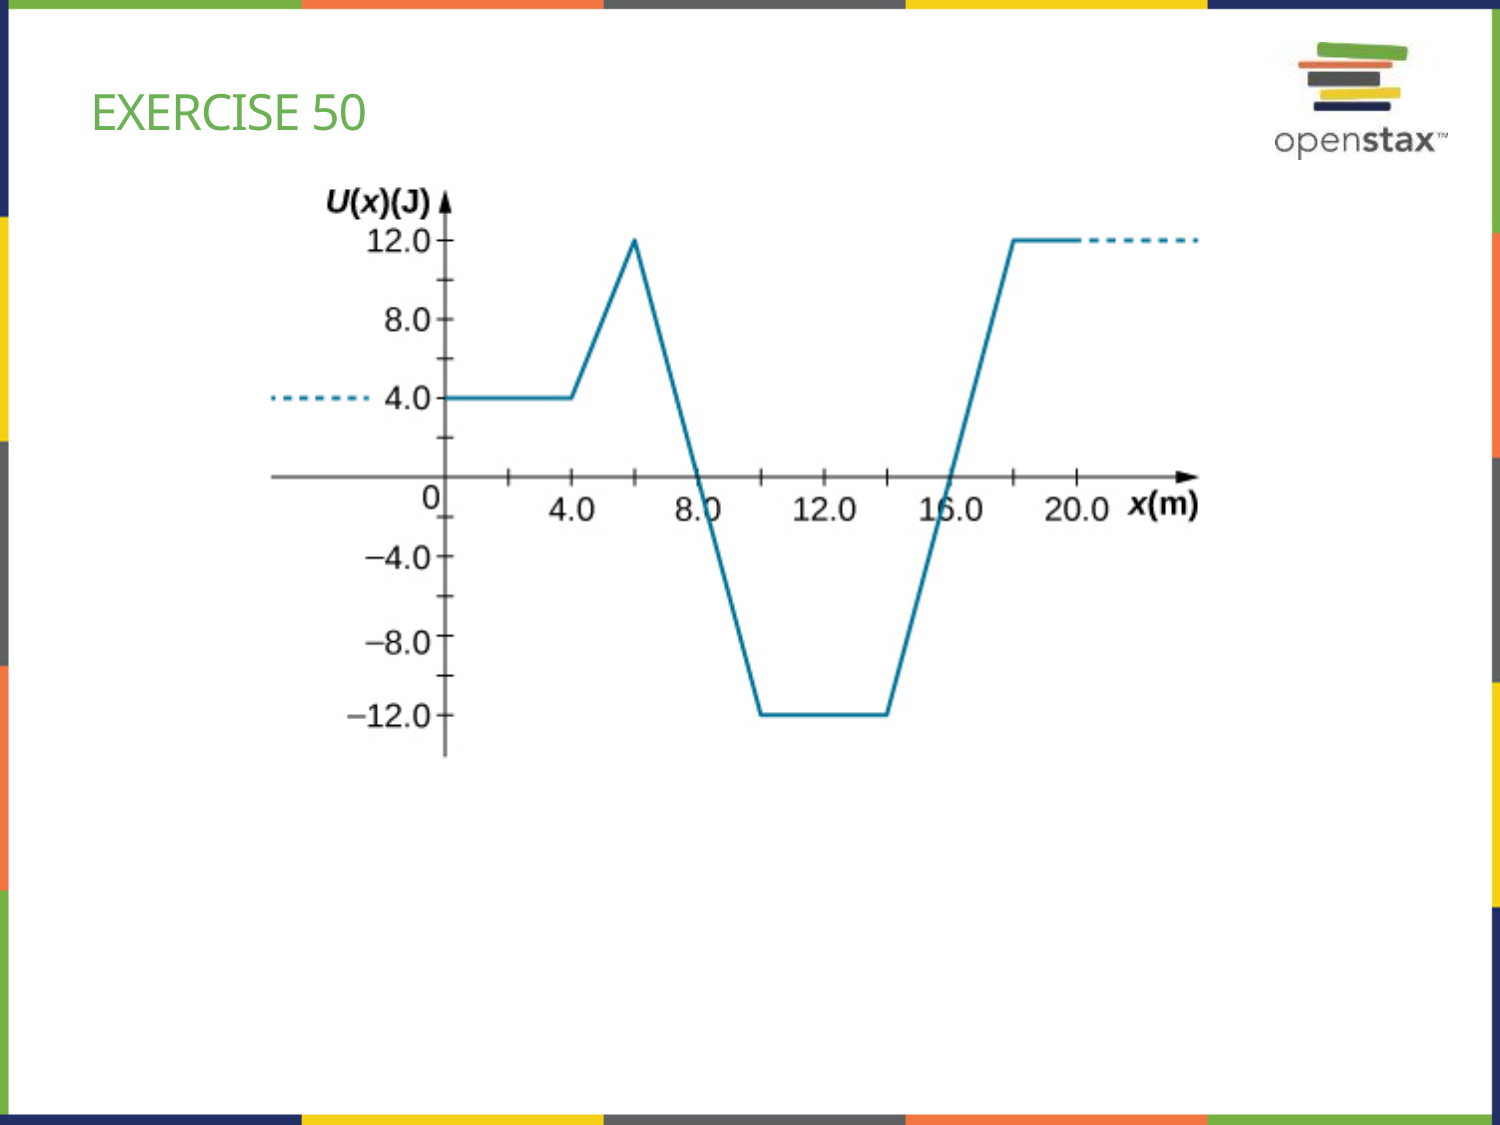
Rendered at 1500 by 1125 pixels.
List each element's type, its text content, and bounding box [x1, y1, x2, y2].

title Exercise 50 [75, 39, 1275, 148]
picture [0, 0, 1500, 1125]
